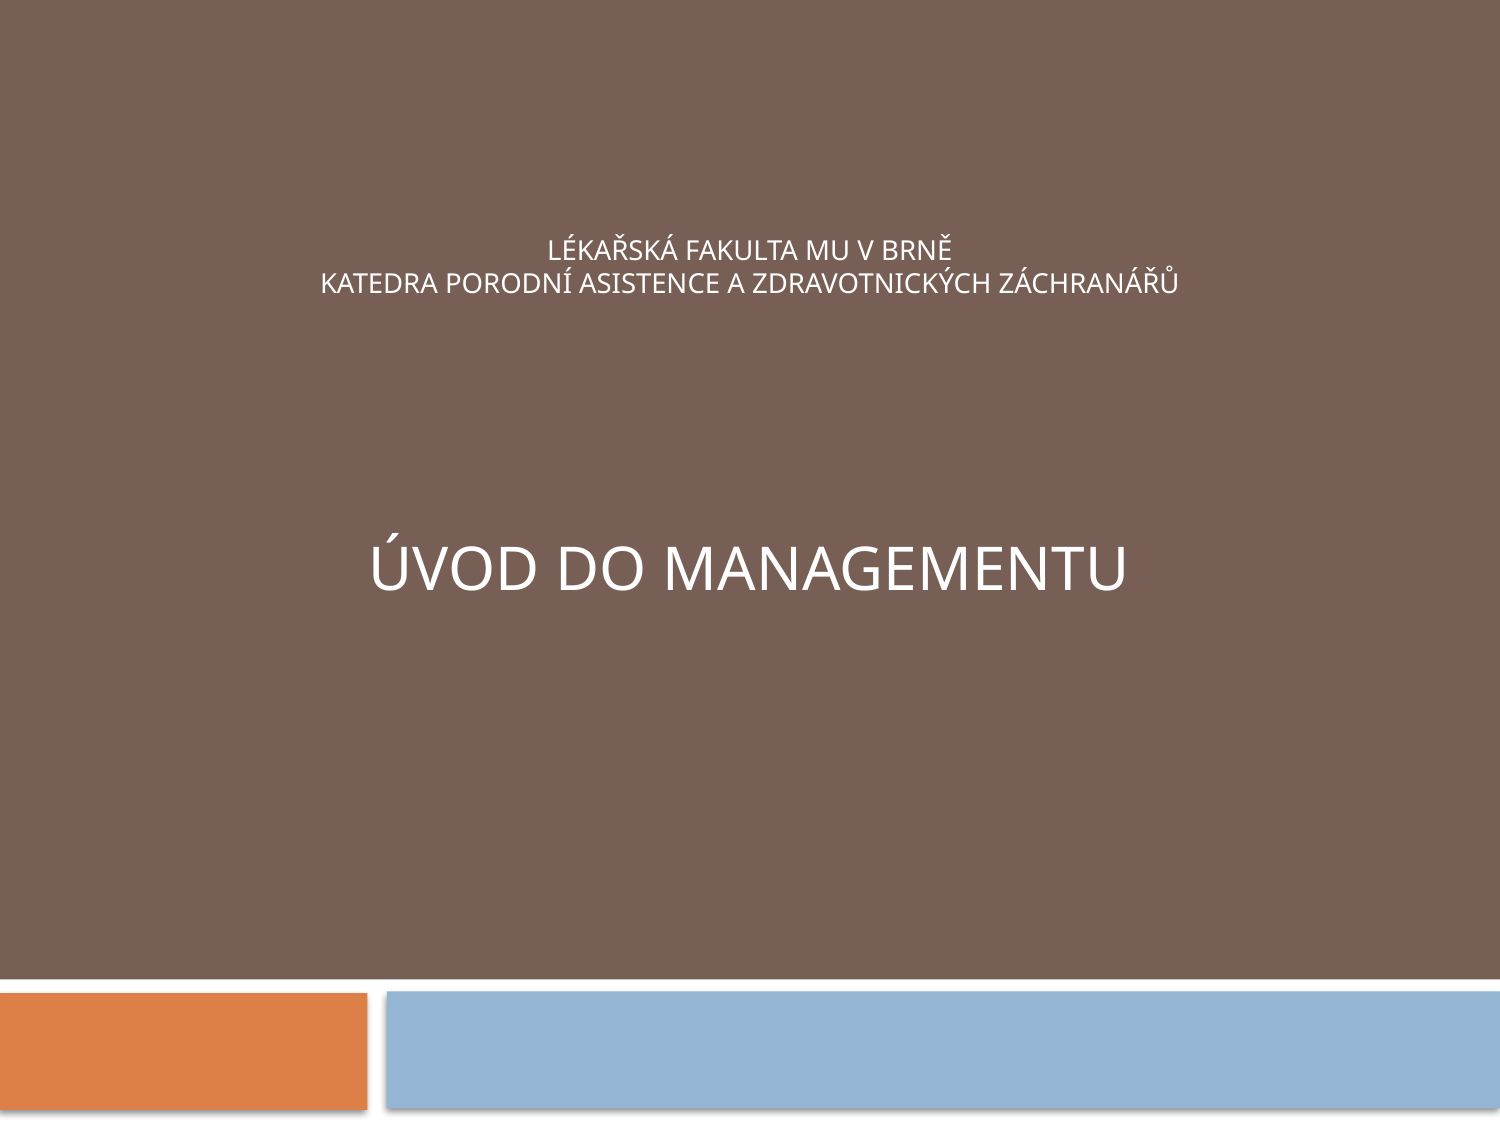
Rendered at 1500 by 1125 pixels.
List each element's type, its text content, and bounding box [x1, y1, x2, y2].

title Lékařská fakulta MU v Brně Katedra porodní asistence a zdravotnických záchranářů Úvod do managementu [112, 184, 1388, 610]
